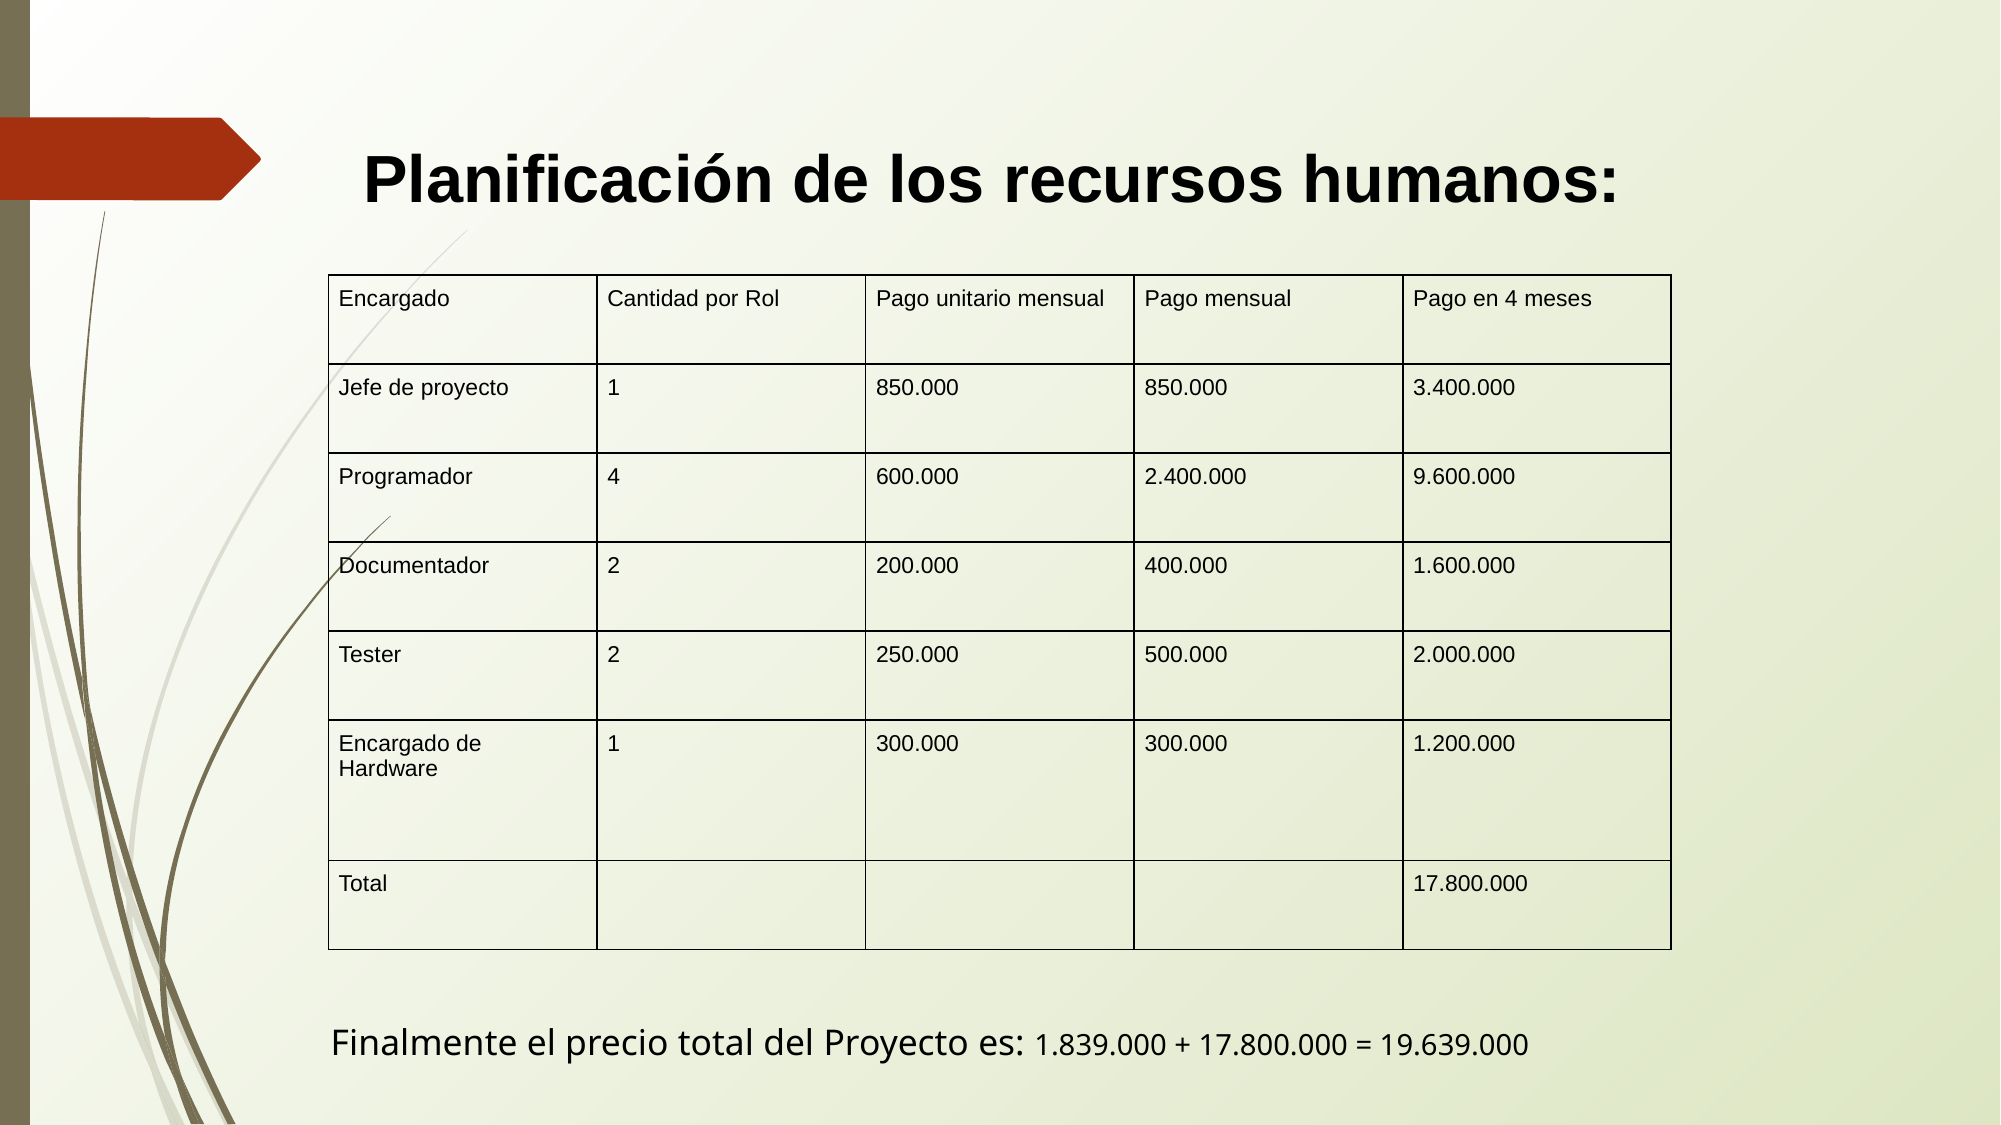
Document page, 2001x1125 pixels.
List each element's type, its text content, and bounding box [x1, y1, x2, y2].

table_cell Encargado de Hardware [329, 721, 596, 860]
table_cell 600.000 [866, 454, 1133, 541]
table_cell Jefe de proyecto [329, 365, 596, 452]
table_header Pago unitario mensual [866, 276, 1133, 363]
table_cell [598, 861, 865, 949]
table_cell 2.400.000 [1135, 454, 1402, 541]
table_cell 300.000 [866, 721, 1133, 860]
text_box Finalmente el precio total del Proyecto es: 1.839.000 + 17.800.000 = 19.639.000 [315, 1005, 1692, 1078]
table_cell 200.000 [866, 543, 1133, 630]
table_cell 17.800.000 [1404, 861, 1670, 949]
table_cell 400.000 [1135, 543, 1402, 630]
table_cell 2 [598, 543, 865, 630]
table_header Encargado [329, 276, 596, 363]
table_cell 500.000 [1135, 632, 1402, 719]
table_cell 3.400.000 [1404, 365, 1670, 452]
table_cell 850.000 [866, 365, 1133, 452]
table_cell 2 [598, 632, 865, 719]
text_box Planificación de los recursos humanos: [348, 120, 1652, 231]
table_cell Tester [329, 632, 596, 719]
table_cell 250.000 [866, 632, 1133, 719]
table_cell Programador [329, 454, 596, 541]
table_cell Total [329, 861, 596, 949]
table_header Pago en 4 meses [1404, 276, 1670, 363]
table_cell 2.000.000 [1404, 632, 1670, 719]
table_cell 300.000 [1135, 721, 1402, 860]
table_cell Documentador [329, 543, 596, 630]
table_cell 1.200.000 [1404, 721, 1670, 860]
table_cell 9.600.000 [1404, 454, 1670, 541]
table_cell 4 [598, 454, 865, 541]
table_cell 1 [598, 365, 865, 452]
table_cell [866, 861, 1133, 949]
table_header Pago mensual [1135, 276, 1402, 363]
table_cell 1 [598, 721, 865, 860]
table_header Cantidad por Rol [598, 276, 865, 363]
table_cell 850.000 [1135, 365, 1402, 452]
table_cell 1.600.000 [1404, 543, 1670, 630]
table_cell [1135, 861, 1402, 949]
